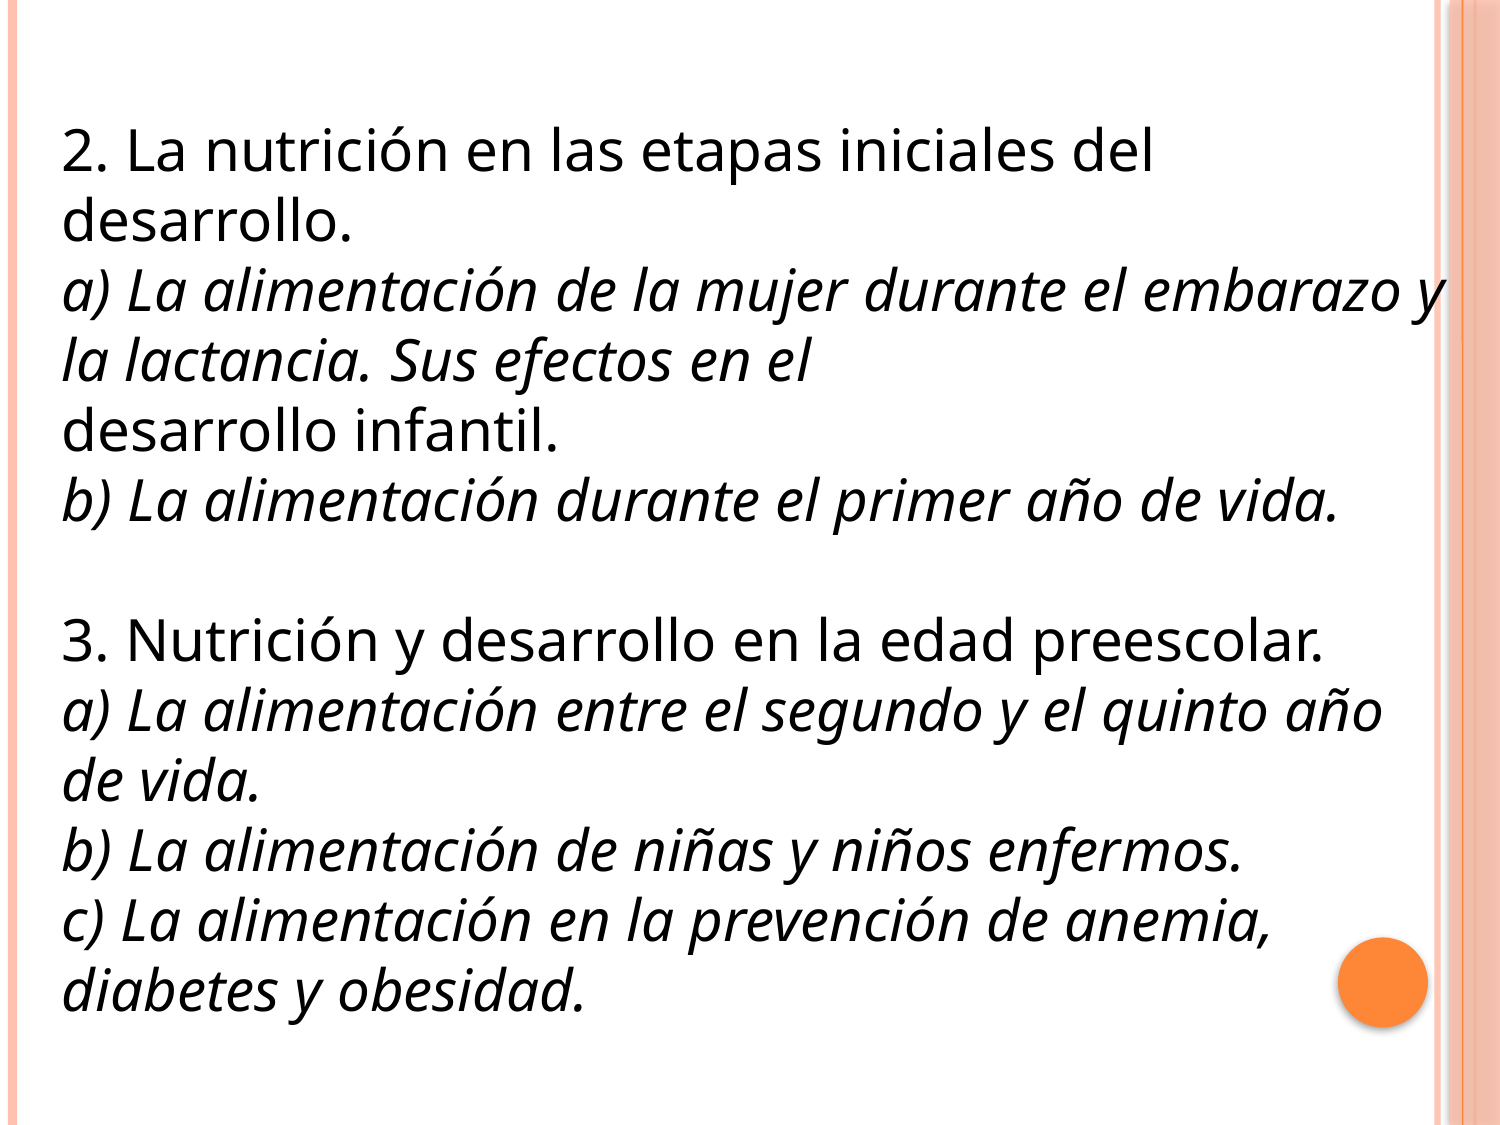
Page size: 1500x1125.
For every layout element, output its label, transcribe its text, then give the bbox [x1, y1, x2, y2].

text_box 2. La nutrición en las etapas iniciales del desarrollo. a) La alimentación de la mujer durante el embarazo y la lactancia. Sus efectos en el desarrollo infantil. b) La alimentación durante el primer año de vida. 3. Nutrición y desarrollo en la edad preescolar. a) La alimentación entre el segundo y el quinto año de vida. b) La alimentación de niñas y niños enfermos. c) La alimentación en la prevención de anemia, diabetes y obesidad. [46, 105, 1465, 1030]
